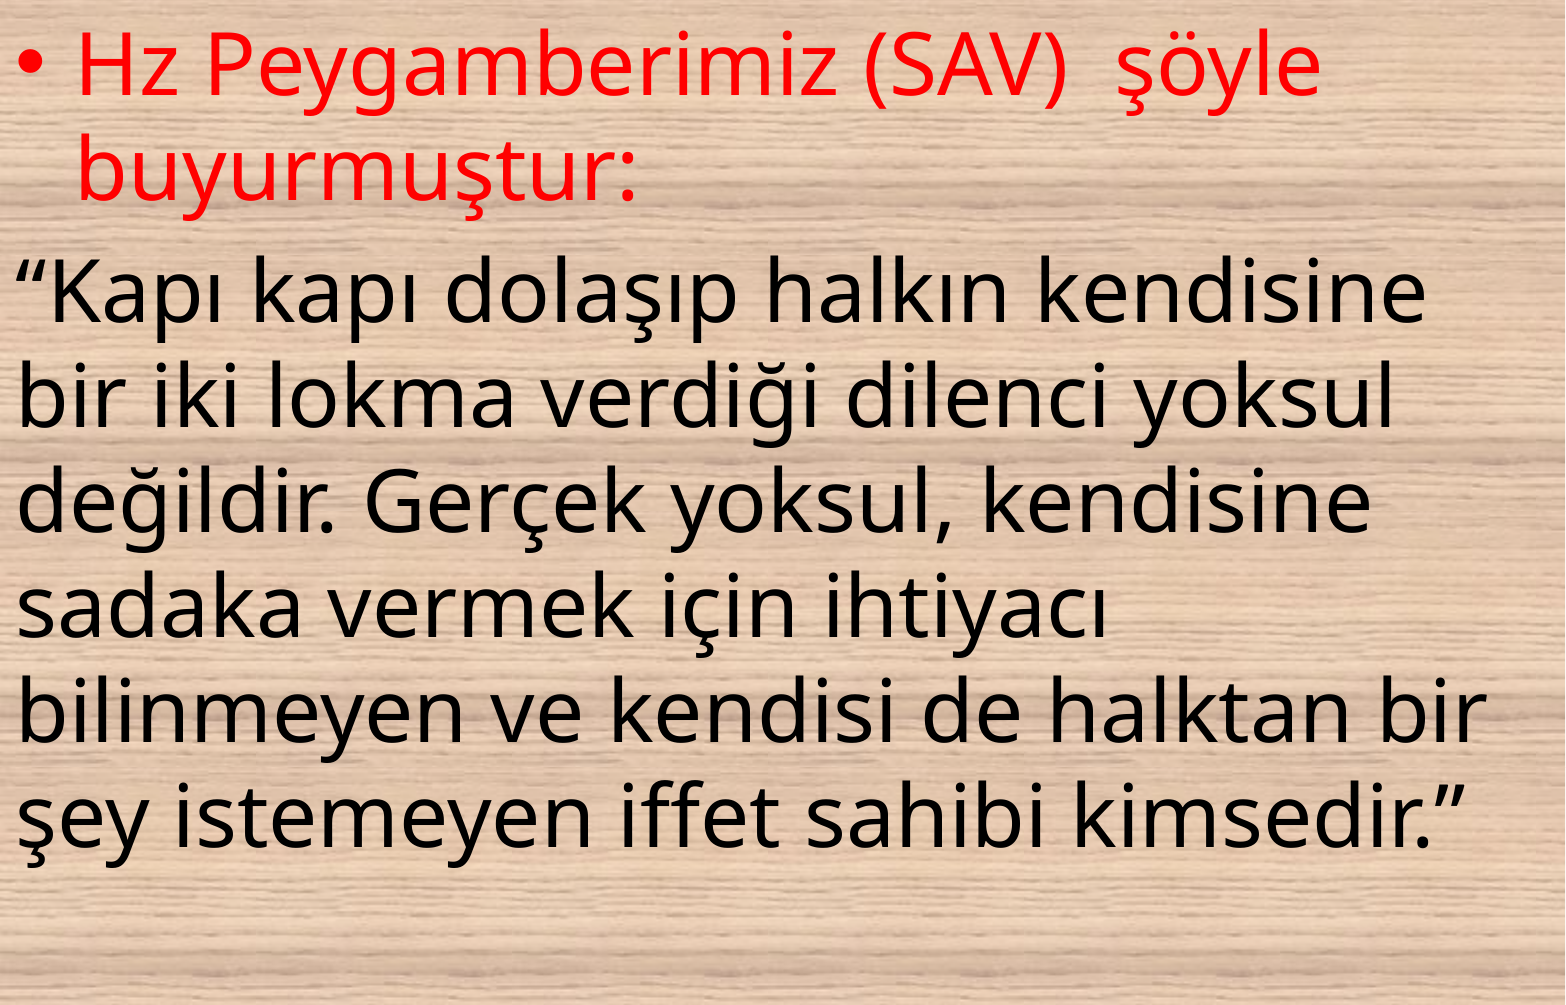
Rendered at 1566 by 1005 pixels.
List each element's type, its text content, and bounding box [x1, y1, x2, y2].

list Hz Peygamberimiz (SAV) şöyle buyurmuştur: “Kapı kapı dolaşıp halkın kendisine bir iki lokma verdiği dilenci yoksul değildir. Gerçek yoksul, kendisine sadaka vermek için ihtiyacı bilinmeyen ve kendisi de halktan bir şey istemeyen iffet sahibi kimsedir.” [0, 0, 1566, 1005]
